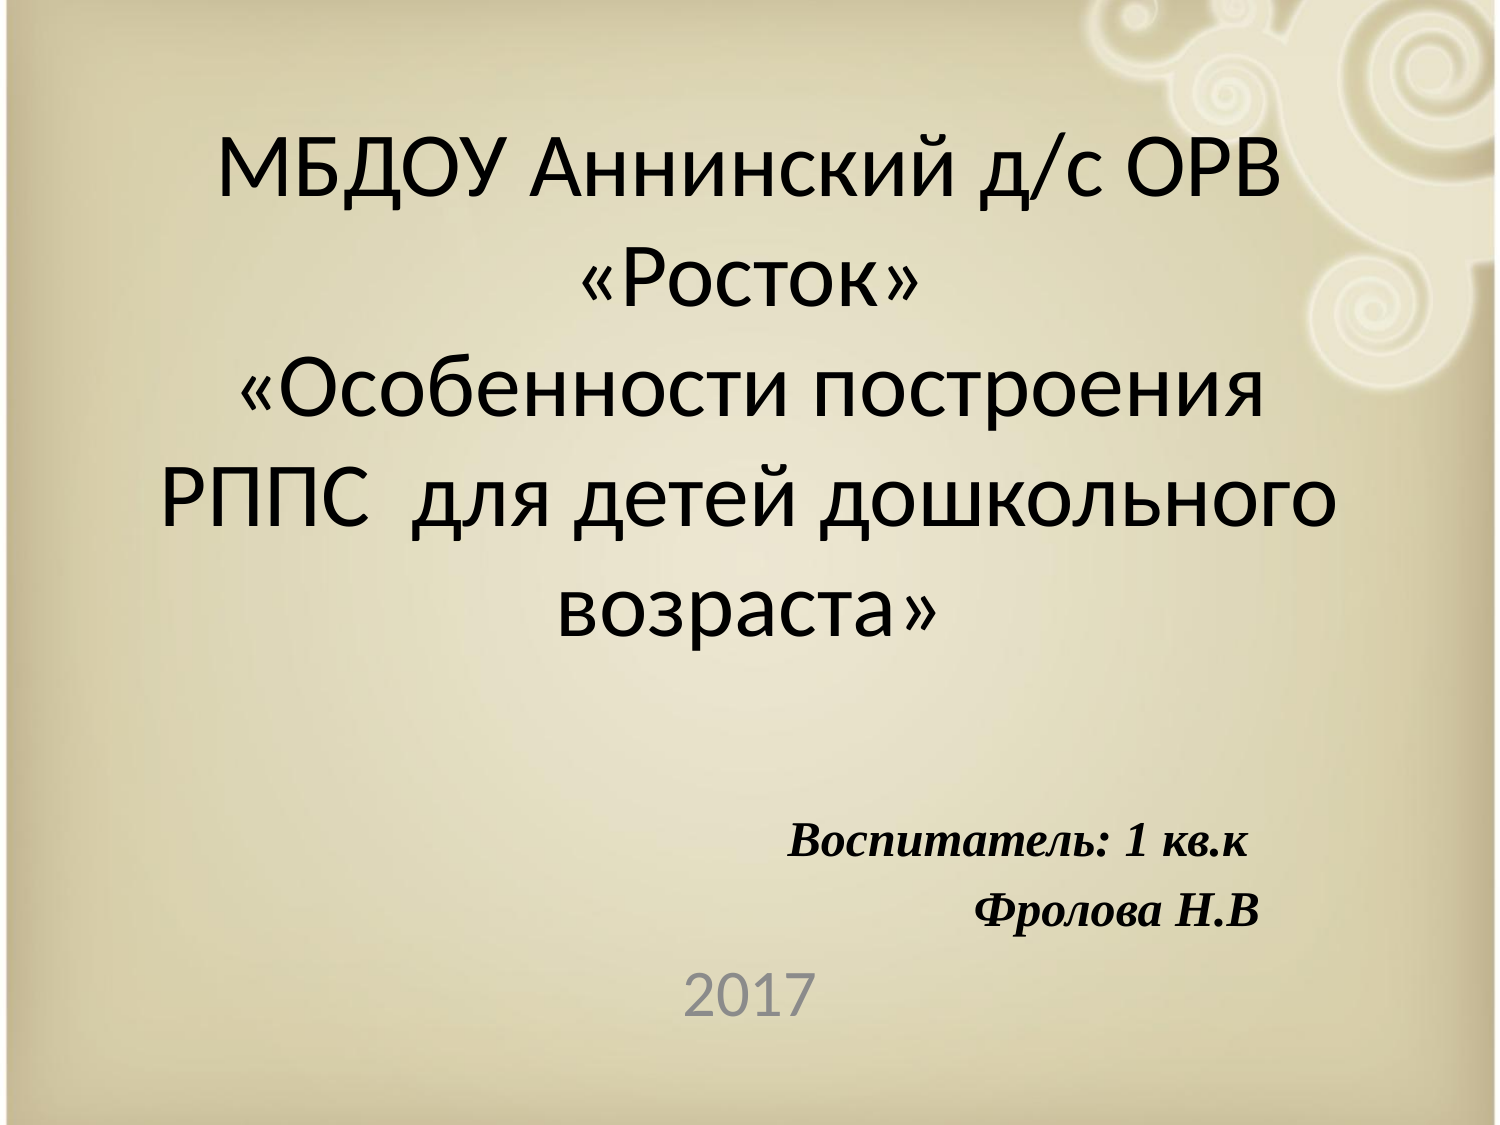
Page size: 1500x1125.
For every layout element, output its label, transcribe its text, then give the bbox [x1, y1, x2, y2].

subtitle Воспитатель: 1 кв.к Фролова Н.В 2017 [225, 798, 1275, 1047]
title МБДОУ Аннинский д/с ОРВ «Росток» «Особенности построения РППС для детей дошкольного возраста» [112, 54, 1388, 705]
picture [0, 0, 1500, 1125]
